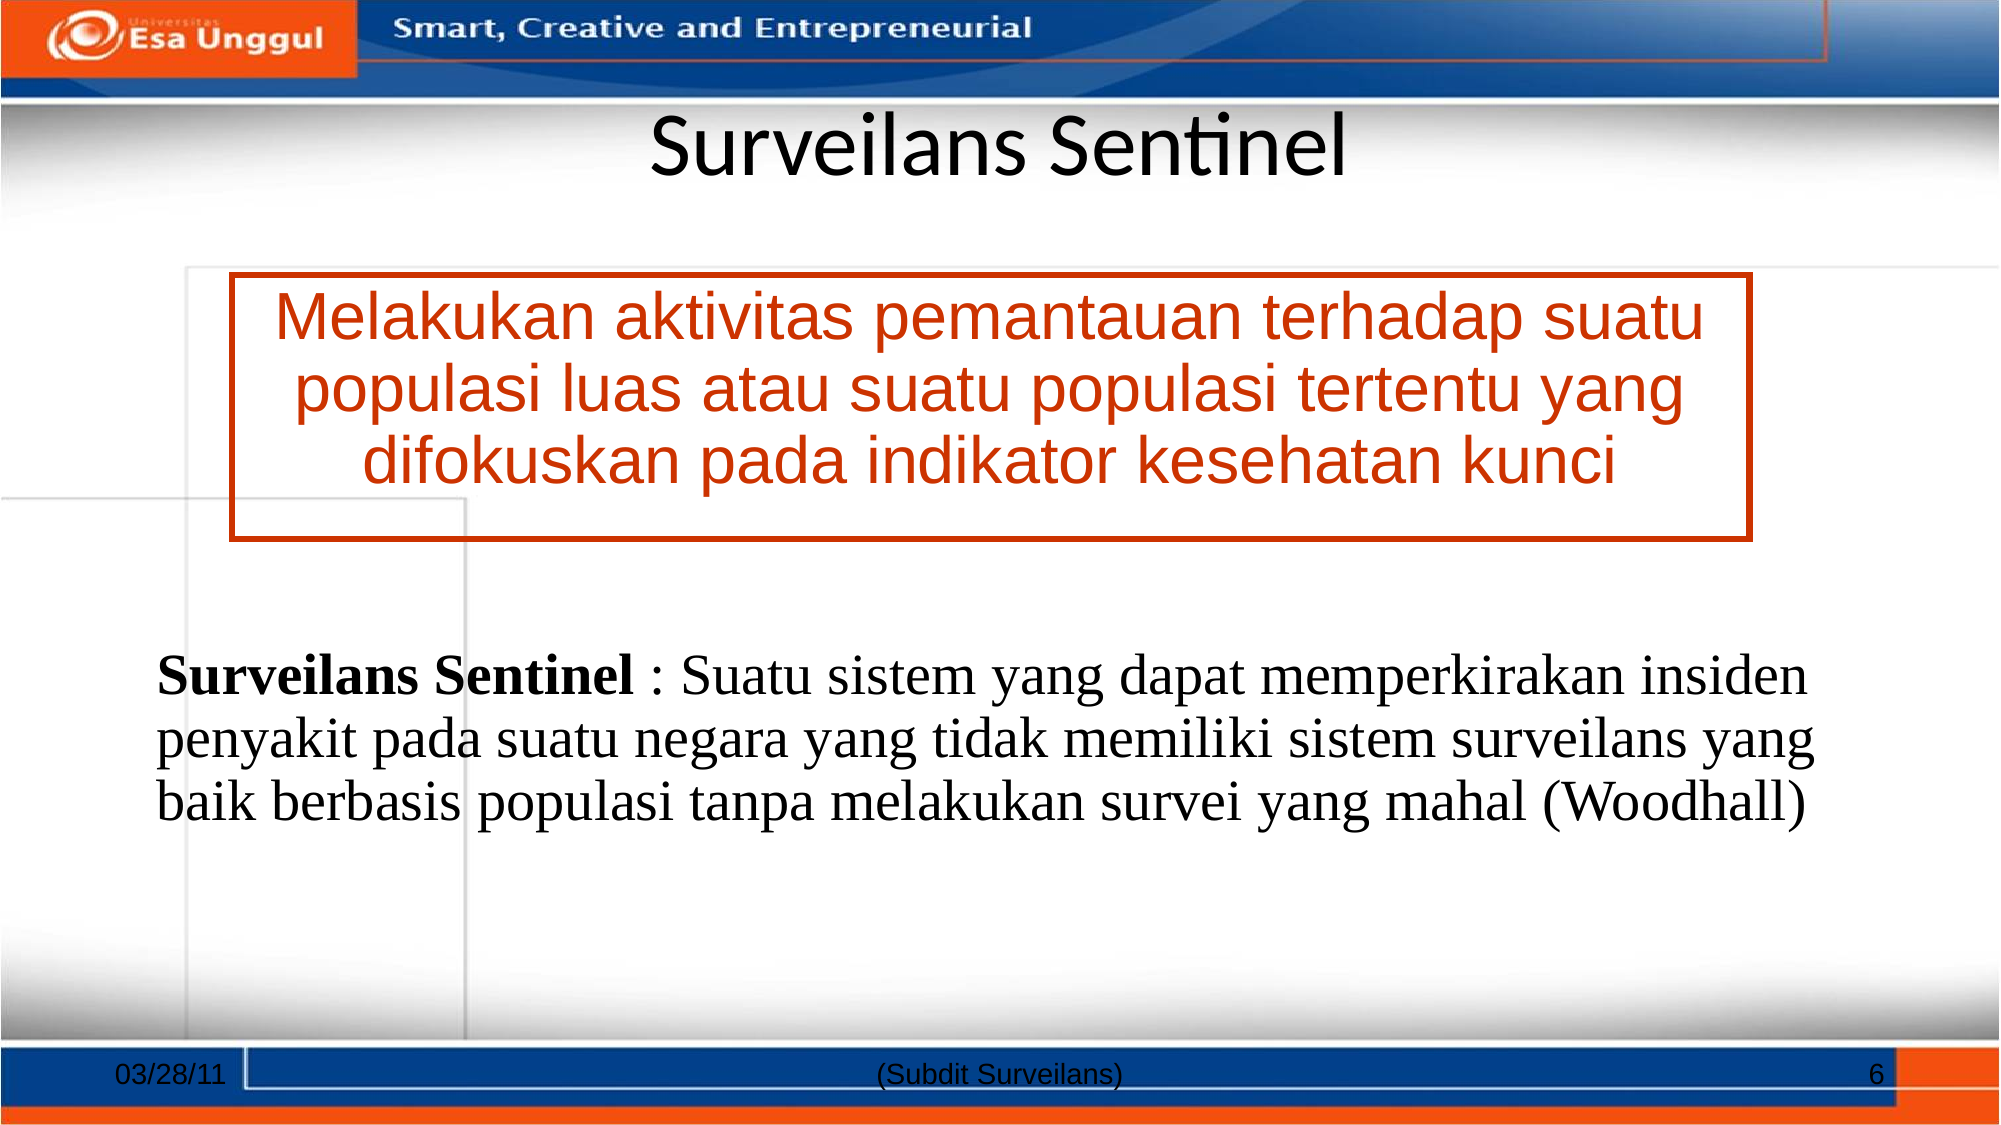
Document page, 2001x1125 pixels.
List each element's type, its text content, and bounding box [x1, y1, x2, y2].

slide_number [99, 1042, 567, 1103]
title Surveilans Sentinel [99, 45, 1900, 233]
text_box Surveilans Sentinel : Suatu sistem yang dapat memperkirakan insiden penyakit pada suatu negara yang tidak memiliki sistem surveilans yang baik berbasis populasi tanpa melakukan survei yang mahal (Woodhall) [141, 636, 1932, 841]
picture [0, 0, 2001, 1125]
text_box Melakukan aktivitas pemantauan terhadap suatu populasi luas atau suatu populasi tertentu yang difokuskan pada indikator kesehatan kunci [231, 274, 1750, 540]
footer (Subdit Surveilans) [683, 1042, 1317, 1103]
slide_number 6 [1433, 1042, 1900, 1103]
